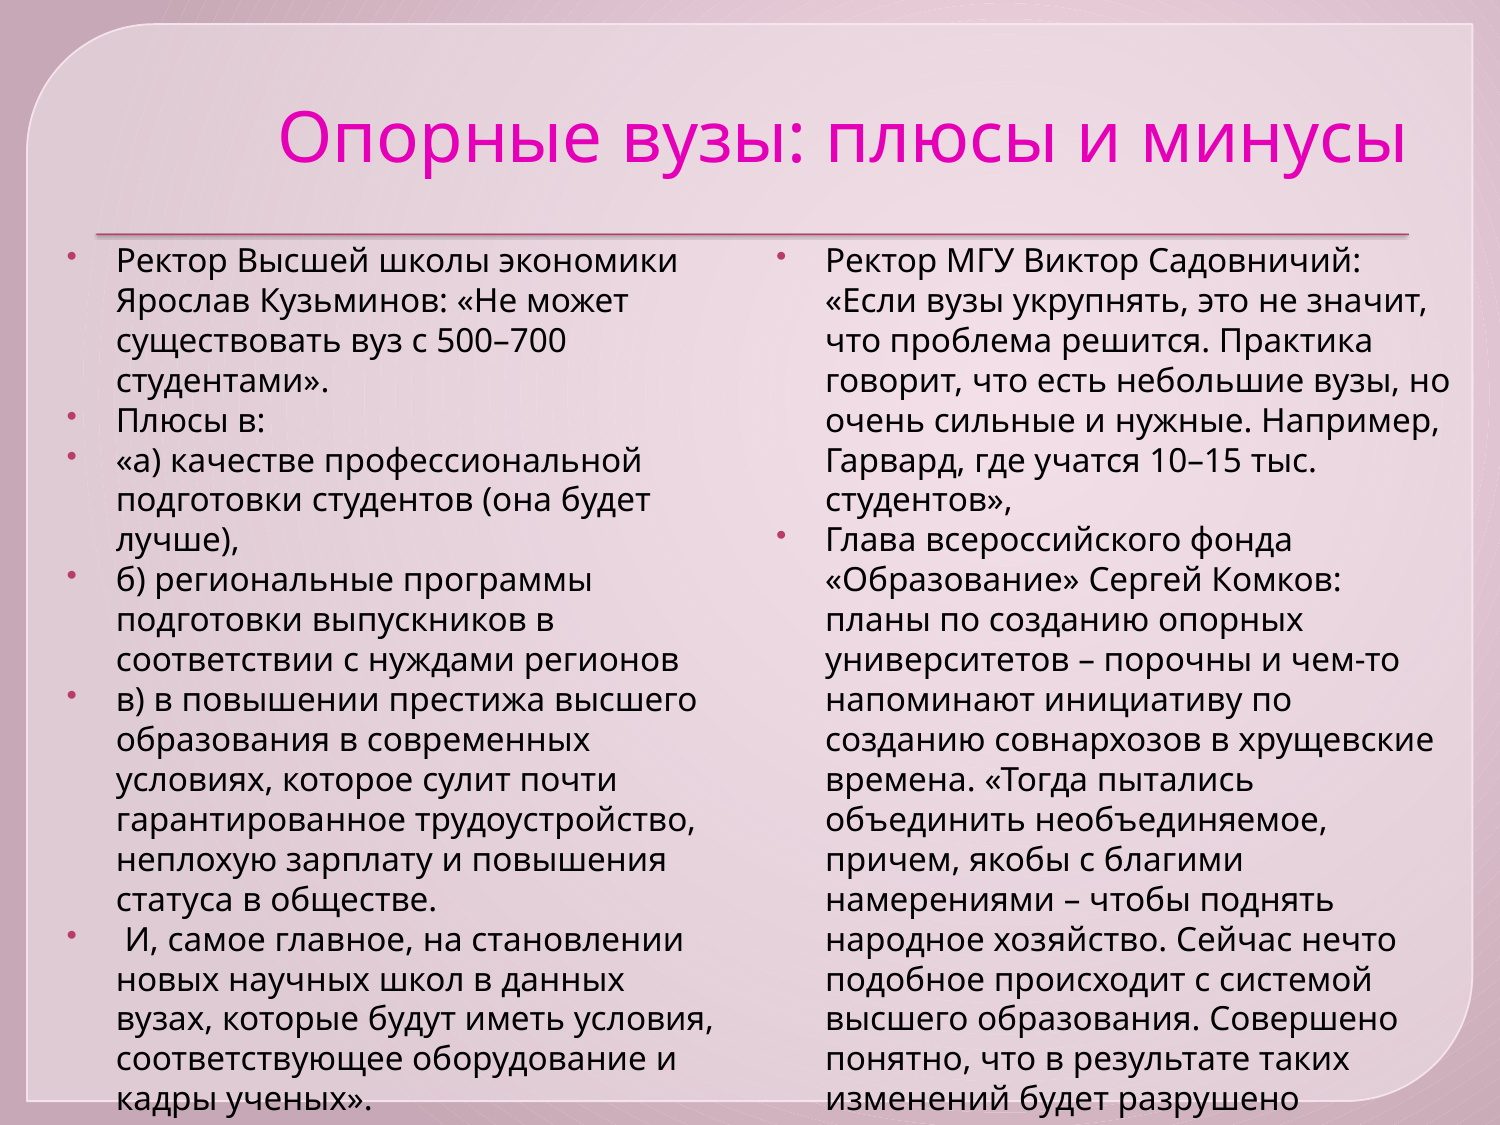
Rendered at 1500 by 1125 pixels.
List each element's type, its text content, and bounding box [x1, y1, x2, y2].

list Ректор Высшей школы экономики Ярослав Кузьминов: «Не может существовать вуз с 500–700 студентами». Плюсы в: «а) качестве профессиональной подготовки студентов (она будет лучше), б) региональные программы подготовки выпускников в соответствии с нуждами регионов в) в повышении престижа высшего образования в современных условиях, которое сулит почти гарантированное трудоустройство, неплохую зарплату и повышения статуса в обществе. И, самое главное, на становлении новых научных школ в данных вузах, которые будут иметь условия, соответствующее оборудование и кадры ученых». [53, 231, 738, 1013]
title Опорные вузы: плюсы и минусы [75, 41, 1425, 185]
list Ректор МГУ Виктор Садовничий: «Если вузы укрупнять, это не значит, что проблема решится. Практика говорит, что есть небольшие вузы, но очень сильные и нужные. Например, Гарвард, где учатся 10–15 тыс. студентов», Глава всероссийского фонда «Образование» Сергей Комков: планы по созданию опорных университетов – порочны и чем-то напоминают инициативу по созданию совнархозов в хрущевские времена. «Тогда пытались объединить необъединяемое, причем, якобы с благими намерениями – чтобы поднять народное хозяйство. Сейчас нечто подобное происходит с системой высшего образования. Совершено понятно, что в результате таких изменений будет разрушено отраслевое высшее профессиональное образование в регионах». [762, 231, 1471, 1083]
